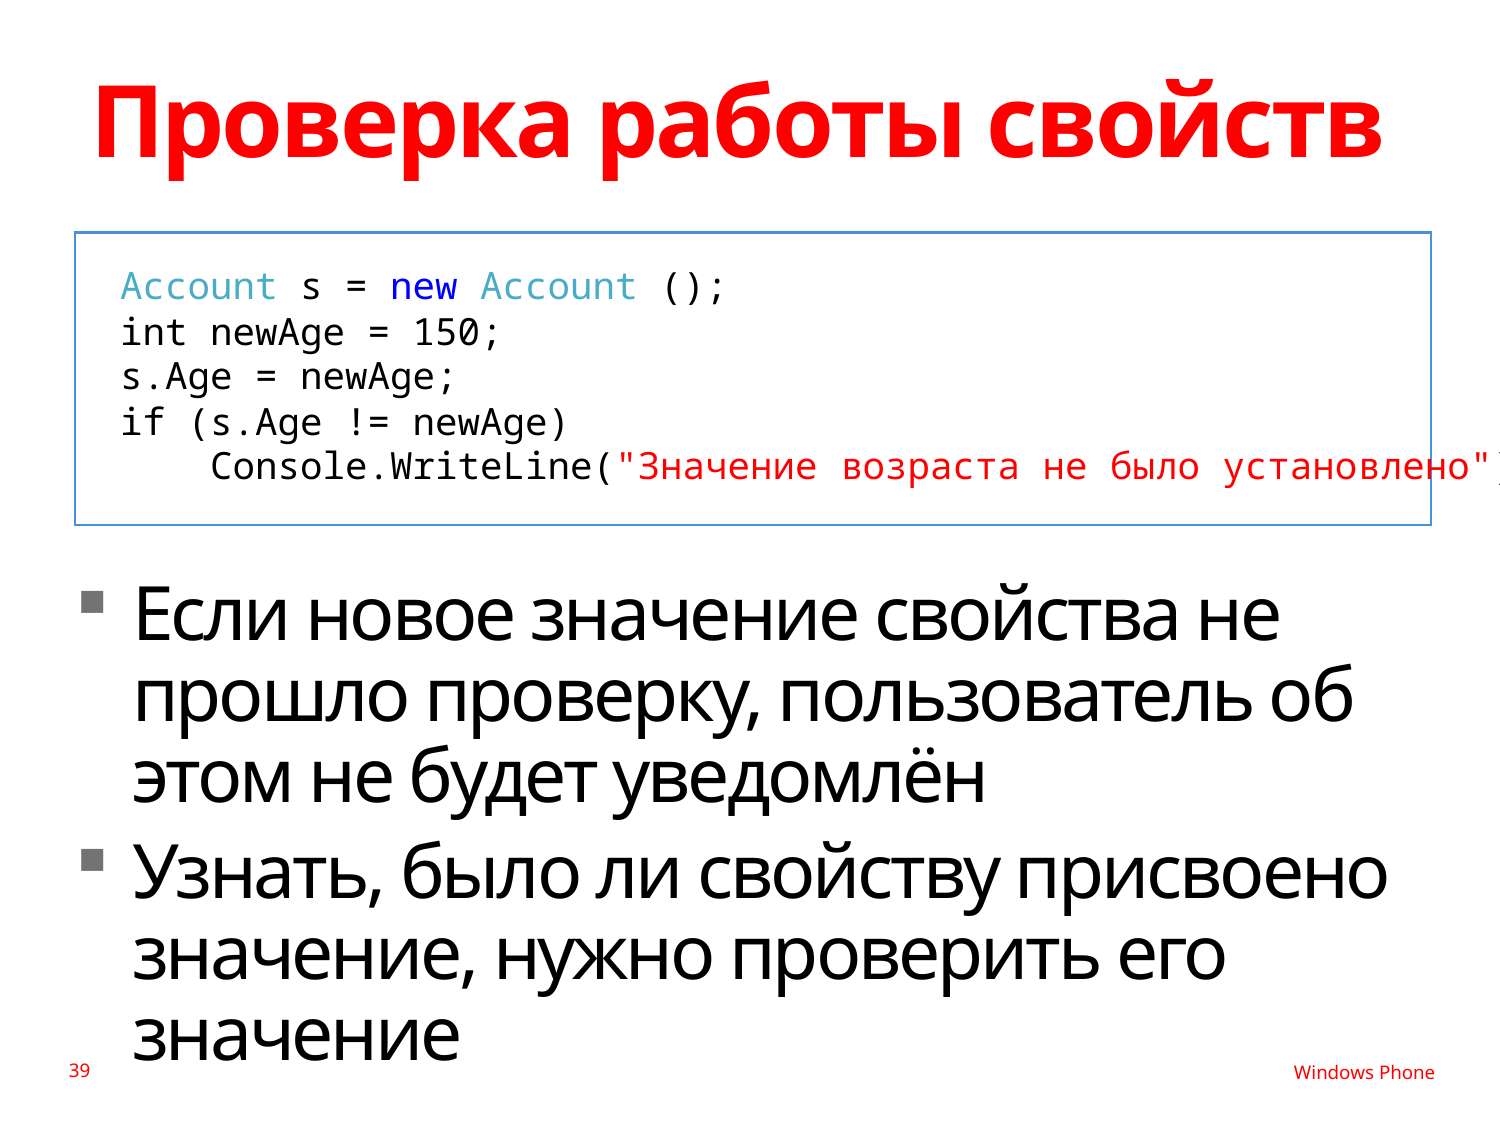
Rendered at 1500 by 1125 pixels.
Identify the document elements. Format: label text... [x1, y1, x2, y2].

slide_number 39 [0, 1053, 91, 1091]
title Проверка работы свойств [90, 70, 1463, 180]
text_box Account s = new Account (); int newAge = 150; s.Age = newAge; if (s.Age != newAge) Console.WriteLine("Значение возраста не было установлено"); [74, 232, 1432, 525]
list Если новое значение свойства не прошло проверку, пользователь об этом не будет уведомлён Узнать, было ли свойству присвоено значение, нужно проверить его значение [75, 576, 1425, 1004]
